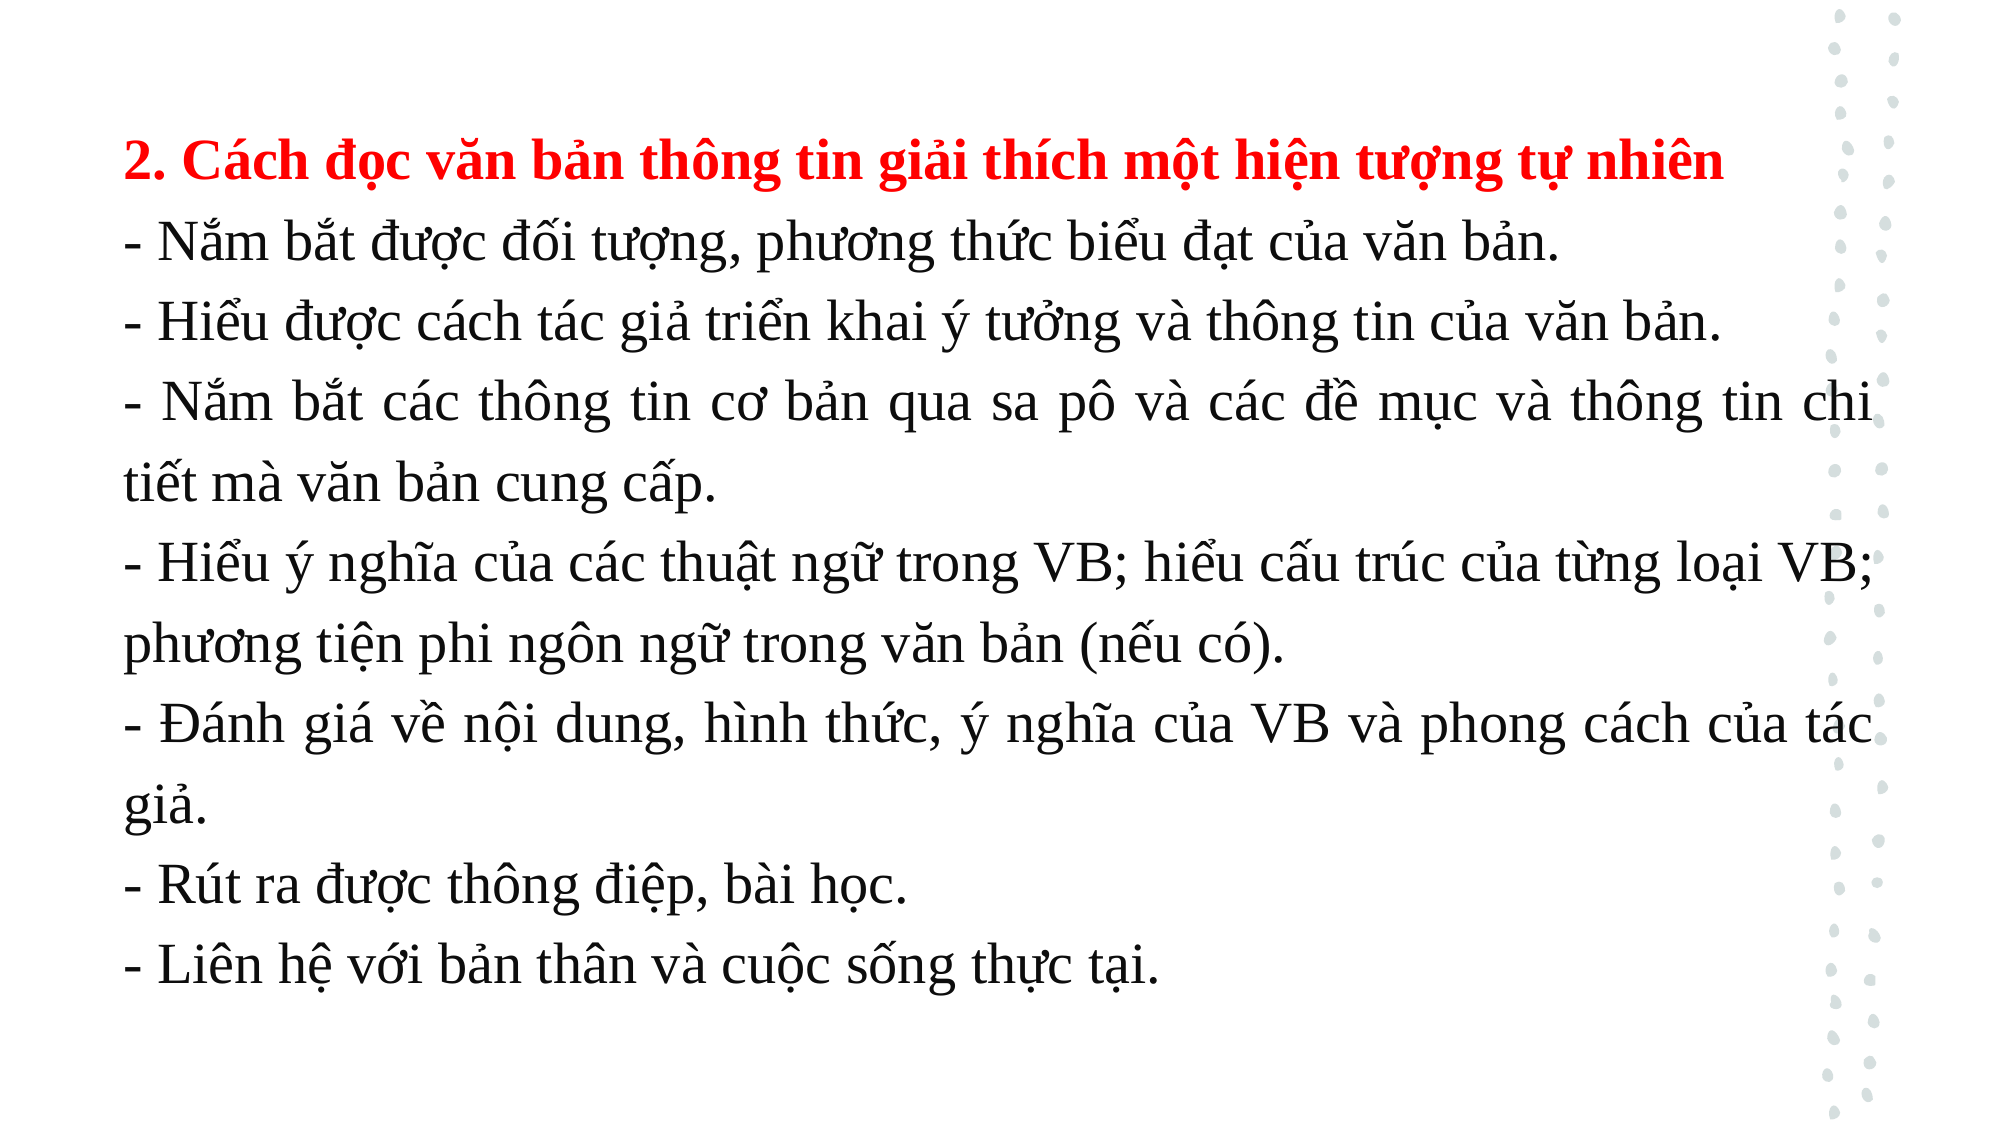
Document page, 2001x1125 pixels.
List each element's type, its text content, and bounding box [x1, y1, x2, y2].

text_box 2. Cách đọc văn bản thông tin giải thích một hiện tượng tự nhiên - Nắm bắt được đối tượng, phương thức biểu đạt của văn bản. - Hiểu được cách tác giả triển khai ý tưởng và thông tin của văn bản. - Nắm bắt các thông tin cơ bản qua sa pô và các đề mục và thông tin chi tiết mà văn bản cung cấp. - Hiểu ý nghĩa của các thuật ngữ trong VB; hiểu cấu trúc của từng loại VB; phương tiện phi ngôn ngữ trong văn bản (nếu có). - Đánh giá về nội dung, hình thức, ý nghĩa của VB và phong cách của tác giả. - Rút ra được thông điệp, bài học. - Liên hệ với bản thân và cuộc sống thực tại. [108, 103, 1890, 1003]
